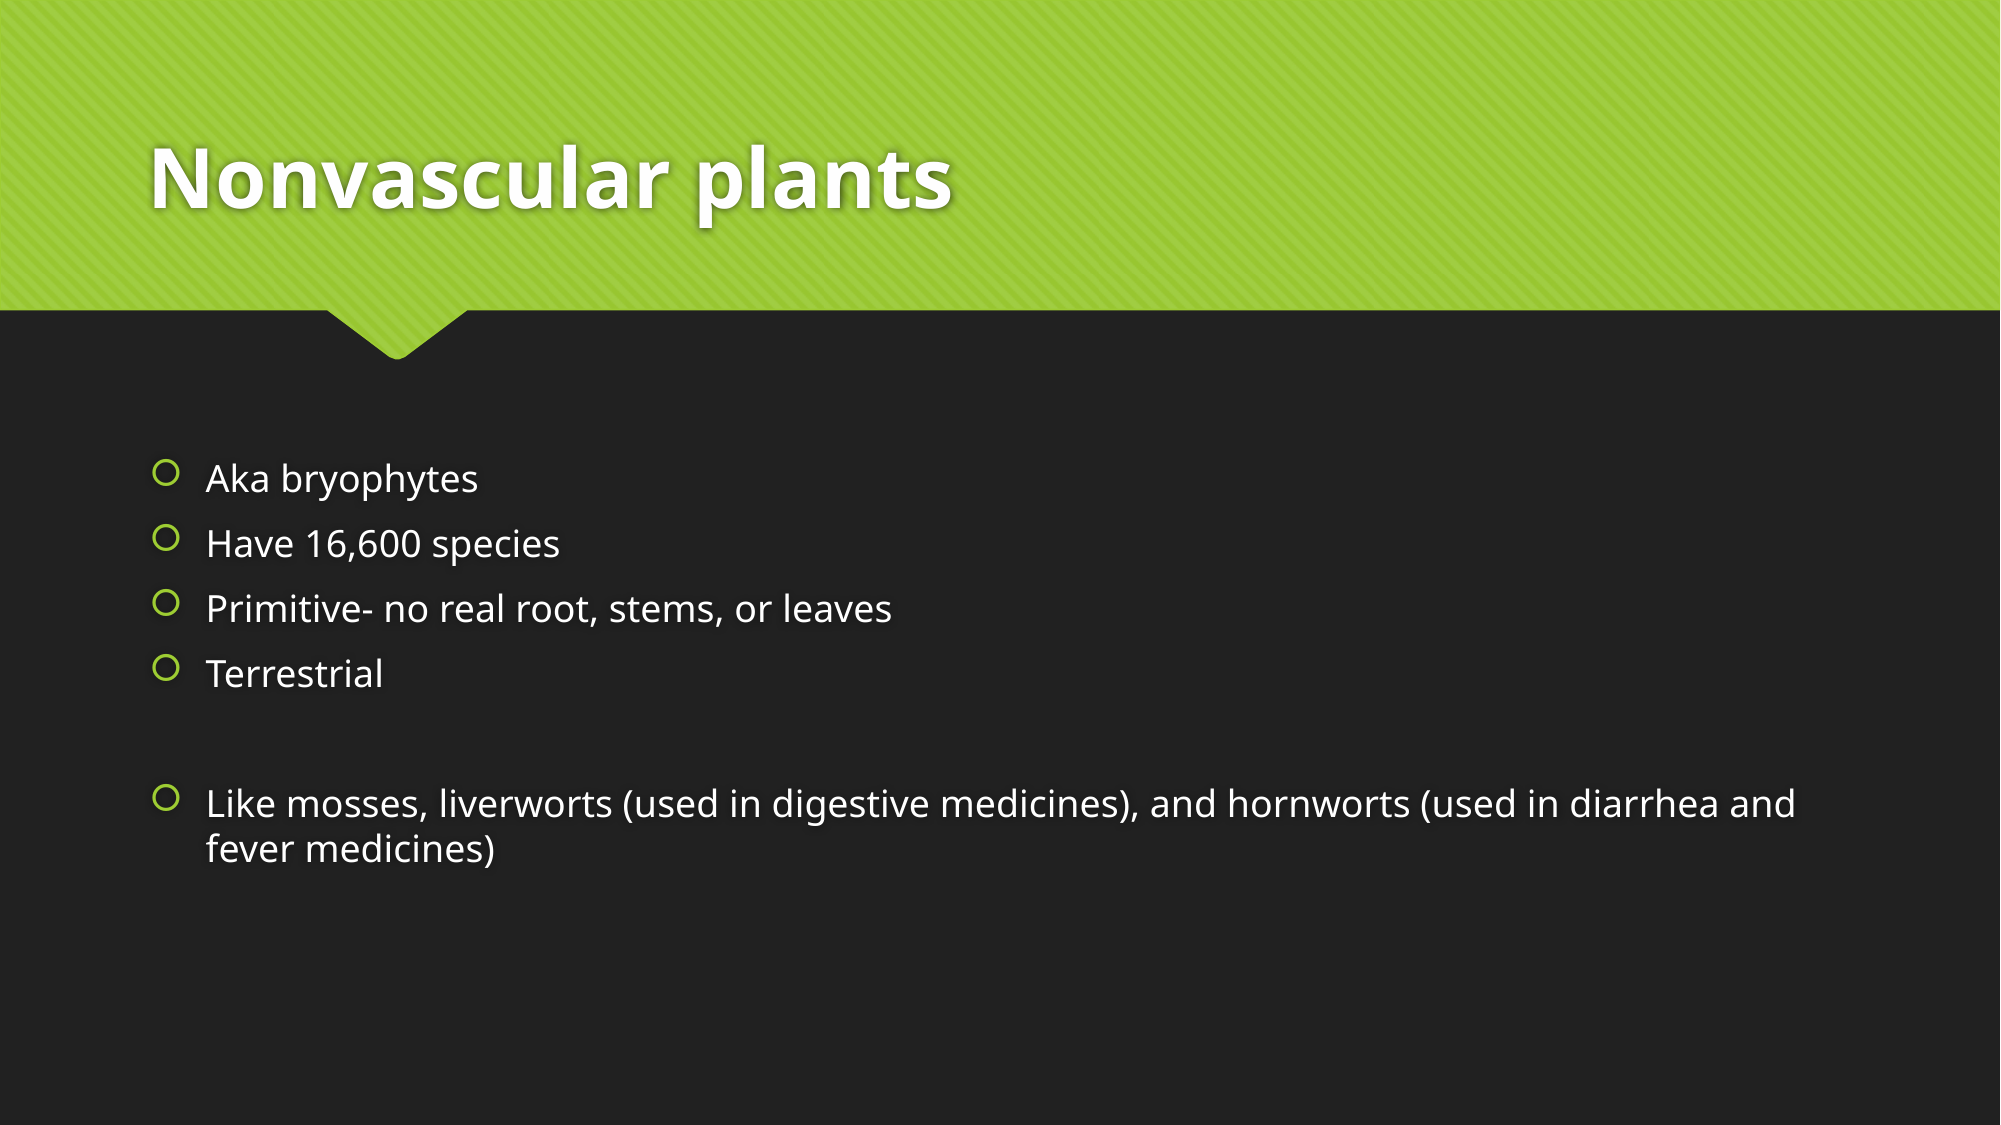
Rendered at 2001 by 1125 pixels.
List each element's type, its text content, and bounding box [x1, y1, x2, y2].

title Nonvascular plants [132, 73, 1868, 233]
list Aka bryophytes Have 16,600 species Primitive- no real root, stems, or leaves Terrestrial Like mosses, liverworts (used in digestive medicines), and hornworts (used in diarrhea and fever medicines) [134, 364, 1866, 962]
